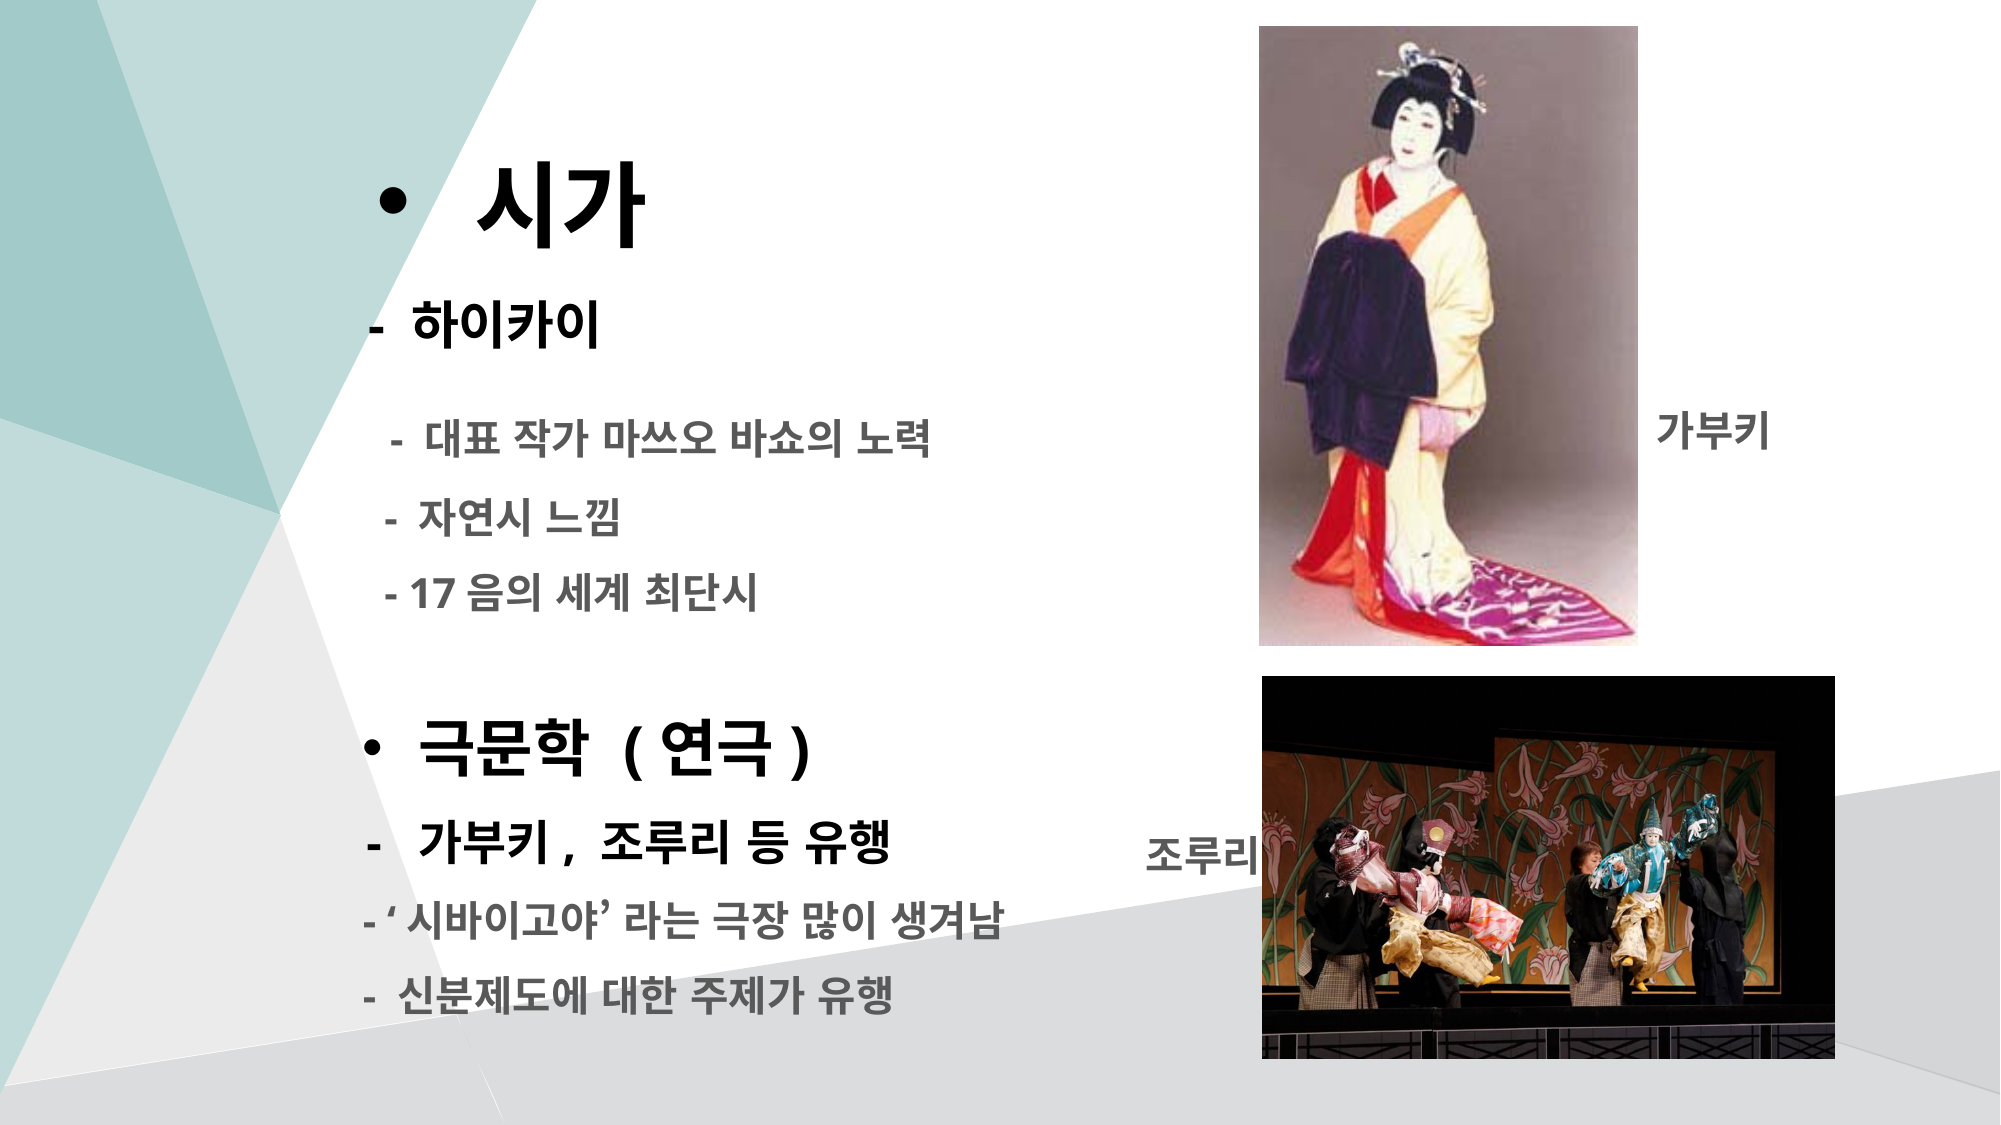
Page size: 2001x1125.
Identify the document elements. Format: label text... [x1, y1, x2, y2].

text_box ・ 시가 - 하이카이 - 대표 작가 마쓰오 바쇼의 노력 - 자연시 느낌 - 17음의 세계 최단시 [326, 66, 1253, 625]
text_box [1259, 26, 1839, 646]
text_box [1117, 675, 1835, 1059]
text_box ・ 극문학 (연극) - 가부키, 조루리 등 유행 - ‘시바이고야’ 라는 극장 많이 생겨남 - 신분제도에 대한 주제가 유행 [326, 664, 1816, 1028]
